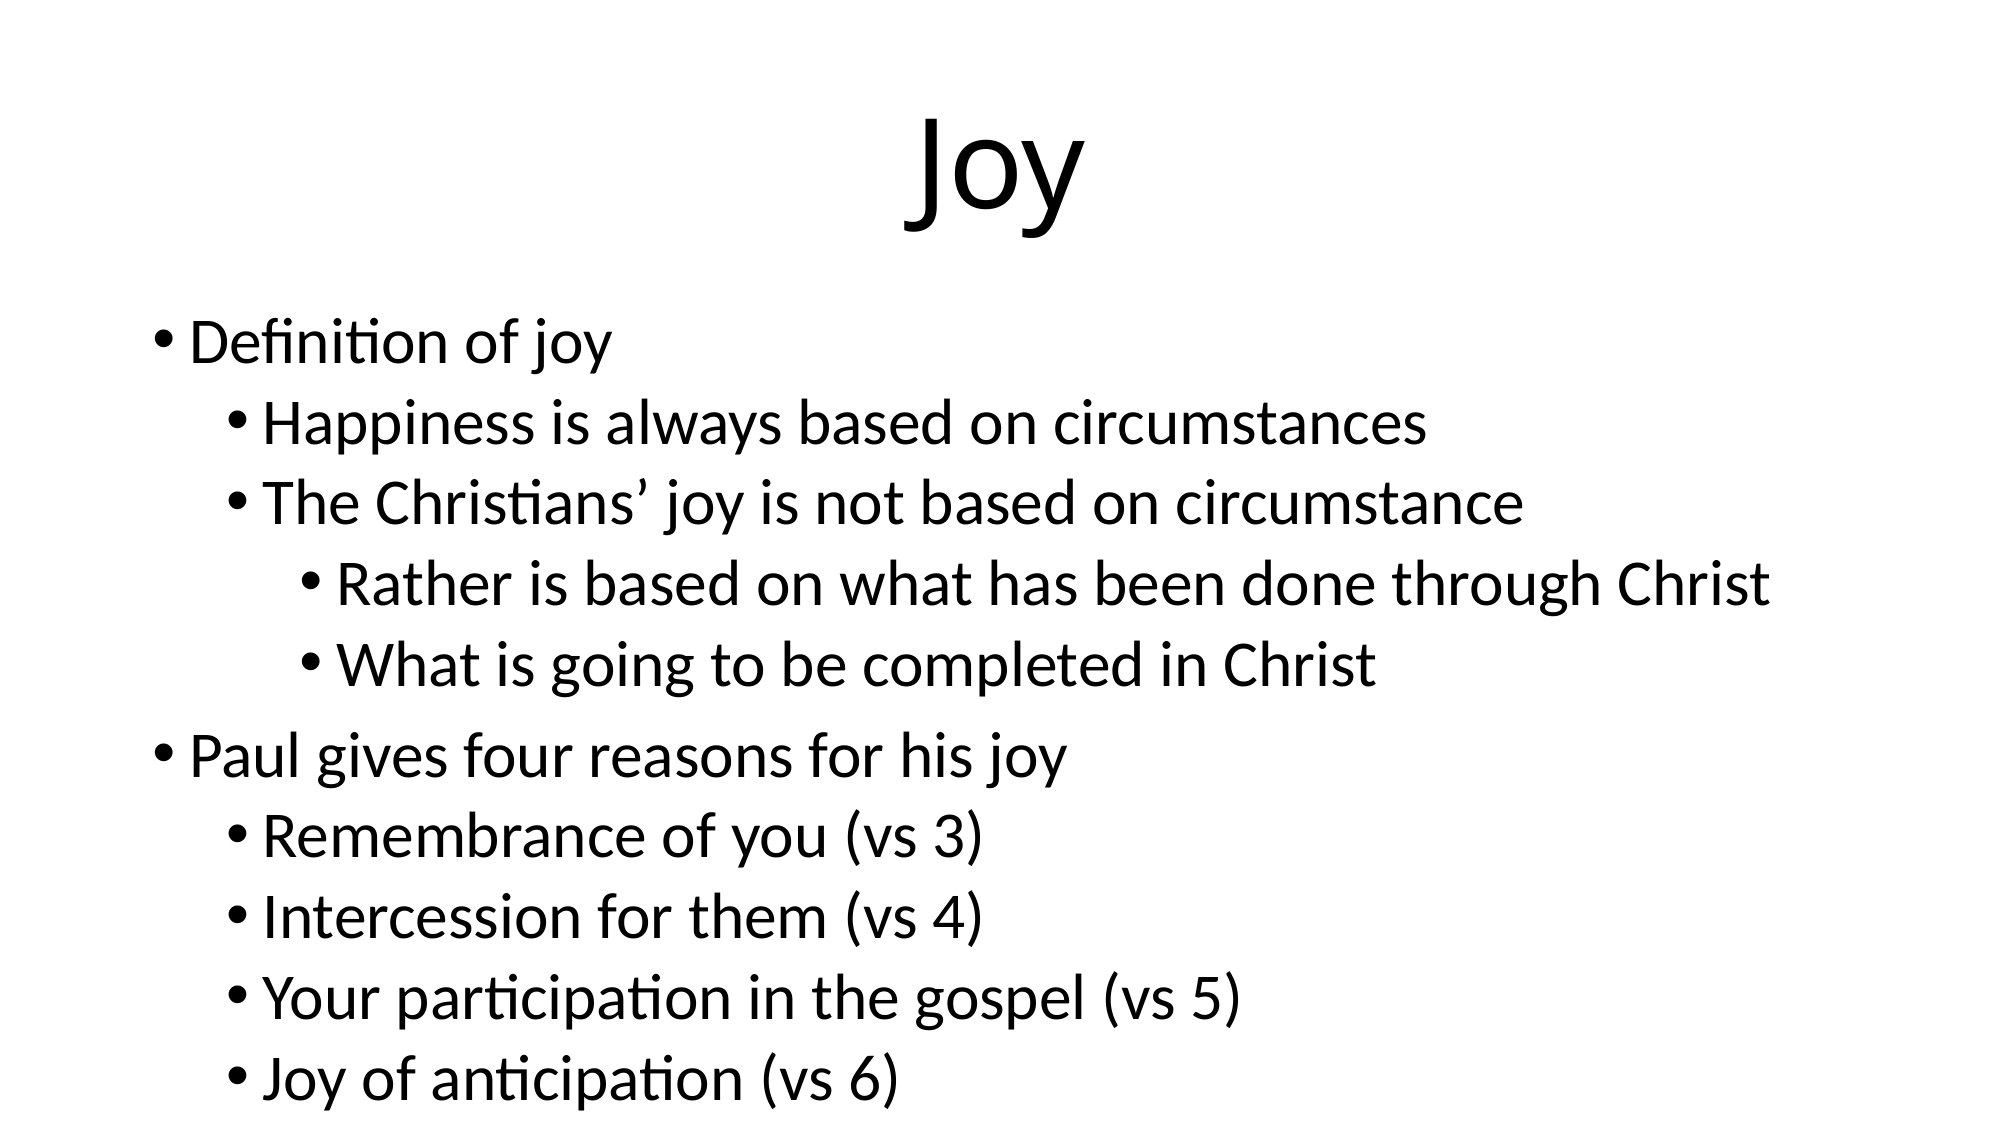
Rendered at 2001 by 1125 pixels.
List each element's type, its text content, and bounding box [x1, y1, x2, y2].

title Joy [137, 59, 1863, 278]
list Definition of joy Happiness is always based on circumstances The Christians’ joy is not based on circumstance Rather is based on what has been done through Christ What is going to be completed in Christ Paul gives four reasons for his joy Remembrance of you (vs 3) Intercession for them (vs 4) Your participation in the gospel (vs 5) Joy of anticipation (vs 6) [137, 299, 1863, 1125]
